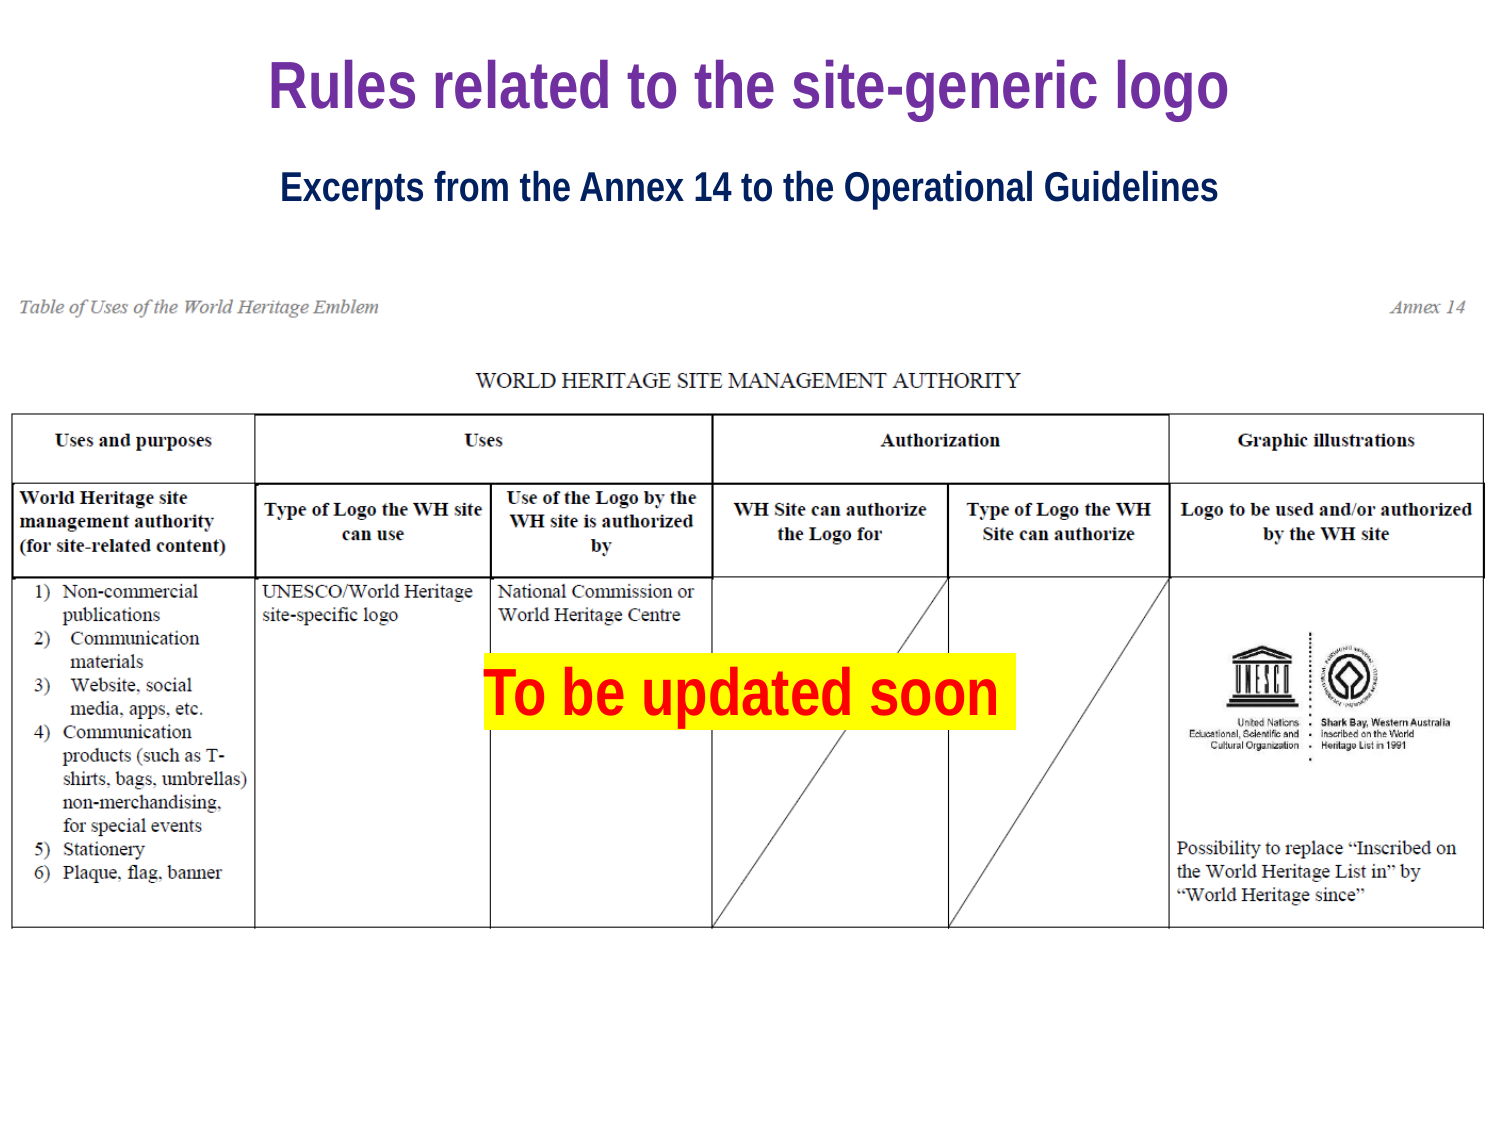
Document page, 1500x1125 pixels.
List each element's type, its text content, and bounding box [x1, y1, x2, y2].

text_box Rules related to the site-generic logo [218, 49, 1282, 129]
picture [3, 290, 1493, 935]
text_box Excerpts from the Annex 14 to the Operational Guidelines [258, 162, 1242, 218]
